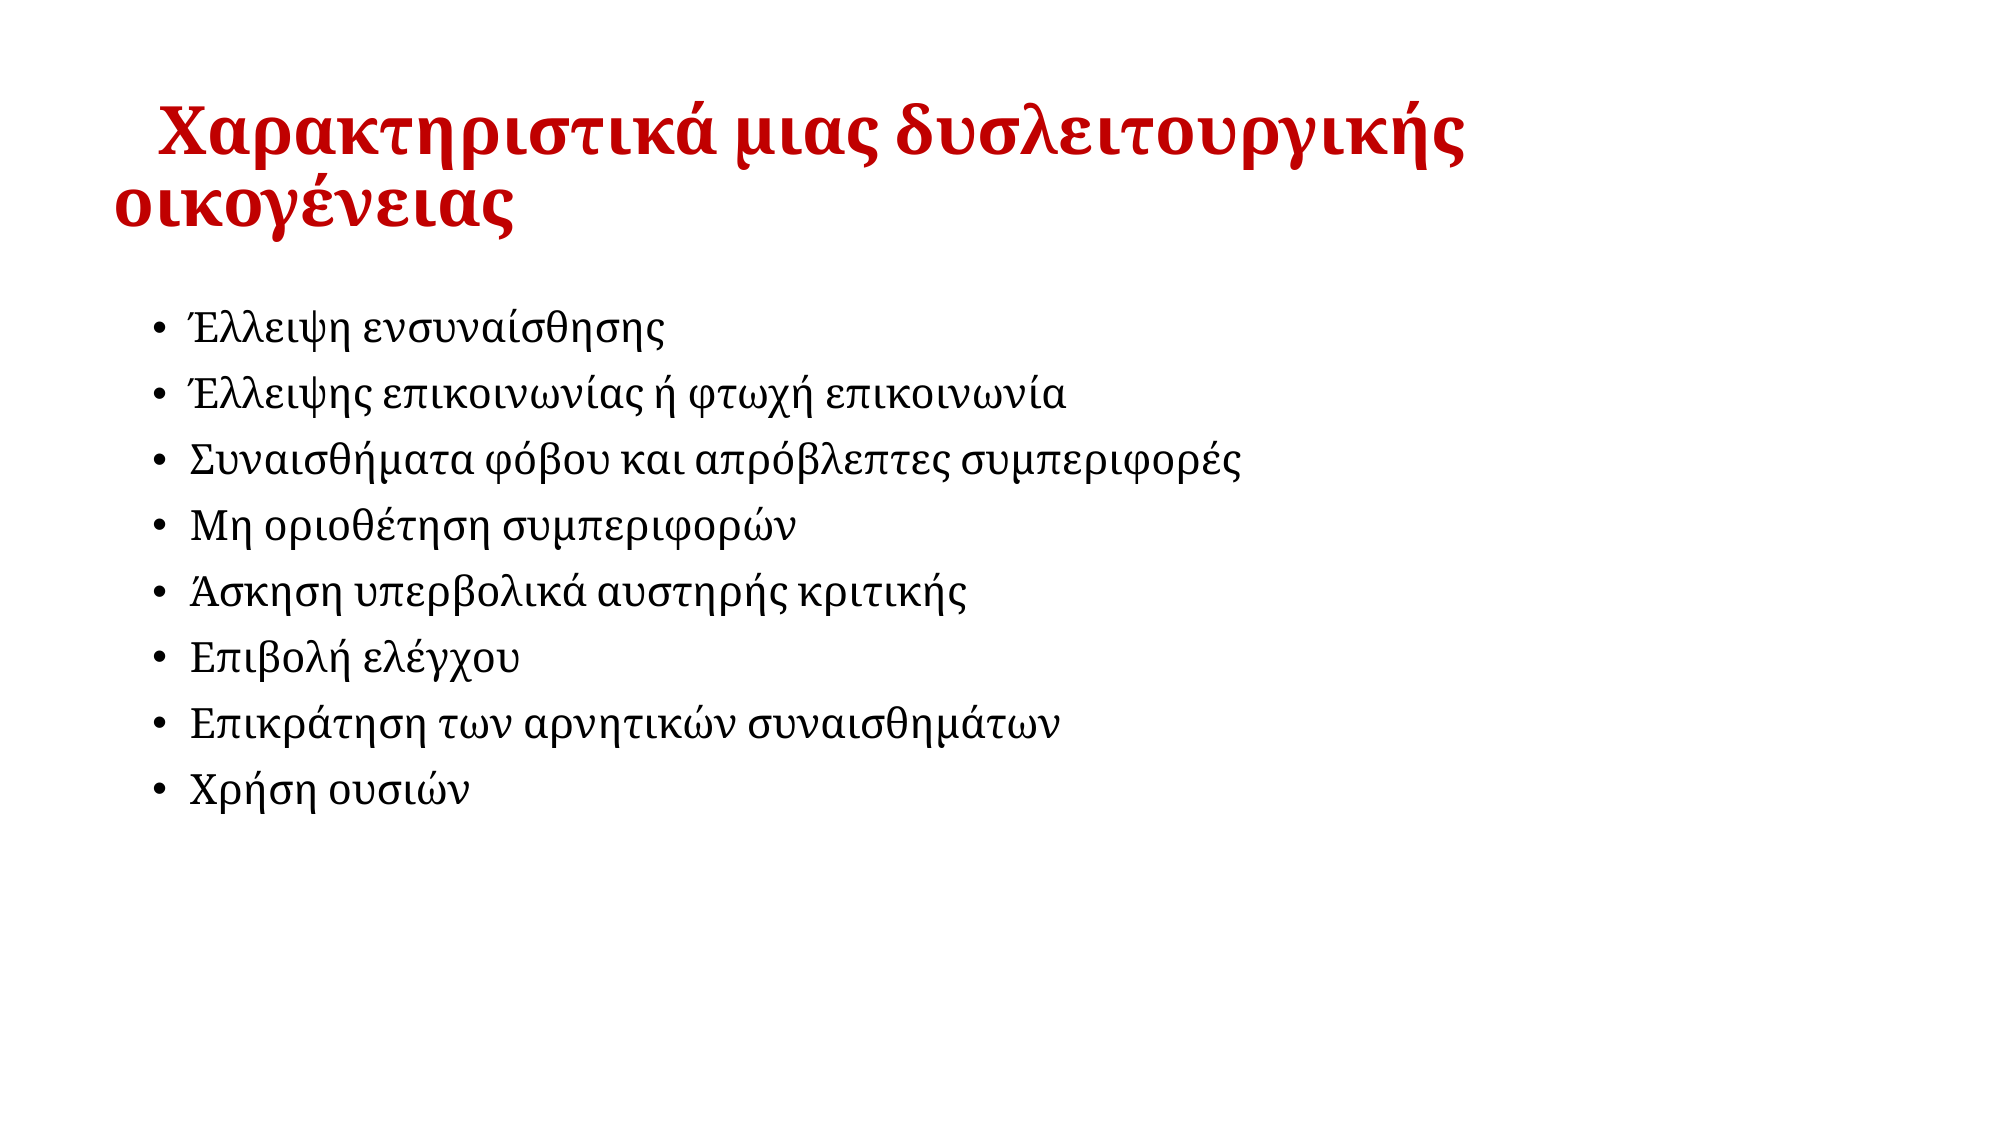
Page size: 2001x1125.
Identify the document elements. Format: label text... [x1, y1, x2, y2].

list Έλλειψη ενσυναίσθησης Έλλειψης επικοινωνίας ή φτωχή επικοινωνία Συναισθήματα φόβου και απρόβλεπτες συμπεριφορές Μη οριοθέτηση συμπεριφορών Άσκηση υπερβολικά αυστηρής κριτικής Επιβολή ελέγχου Επικράτηση των αρνητικών συναισθημάτων Χρήση ουσιών [137, 299, 1863, 1014]
title Χαρακτηριστικά μιας δυσλειτουργικής οικογένειας [99, 59, 1863, 278]
